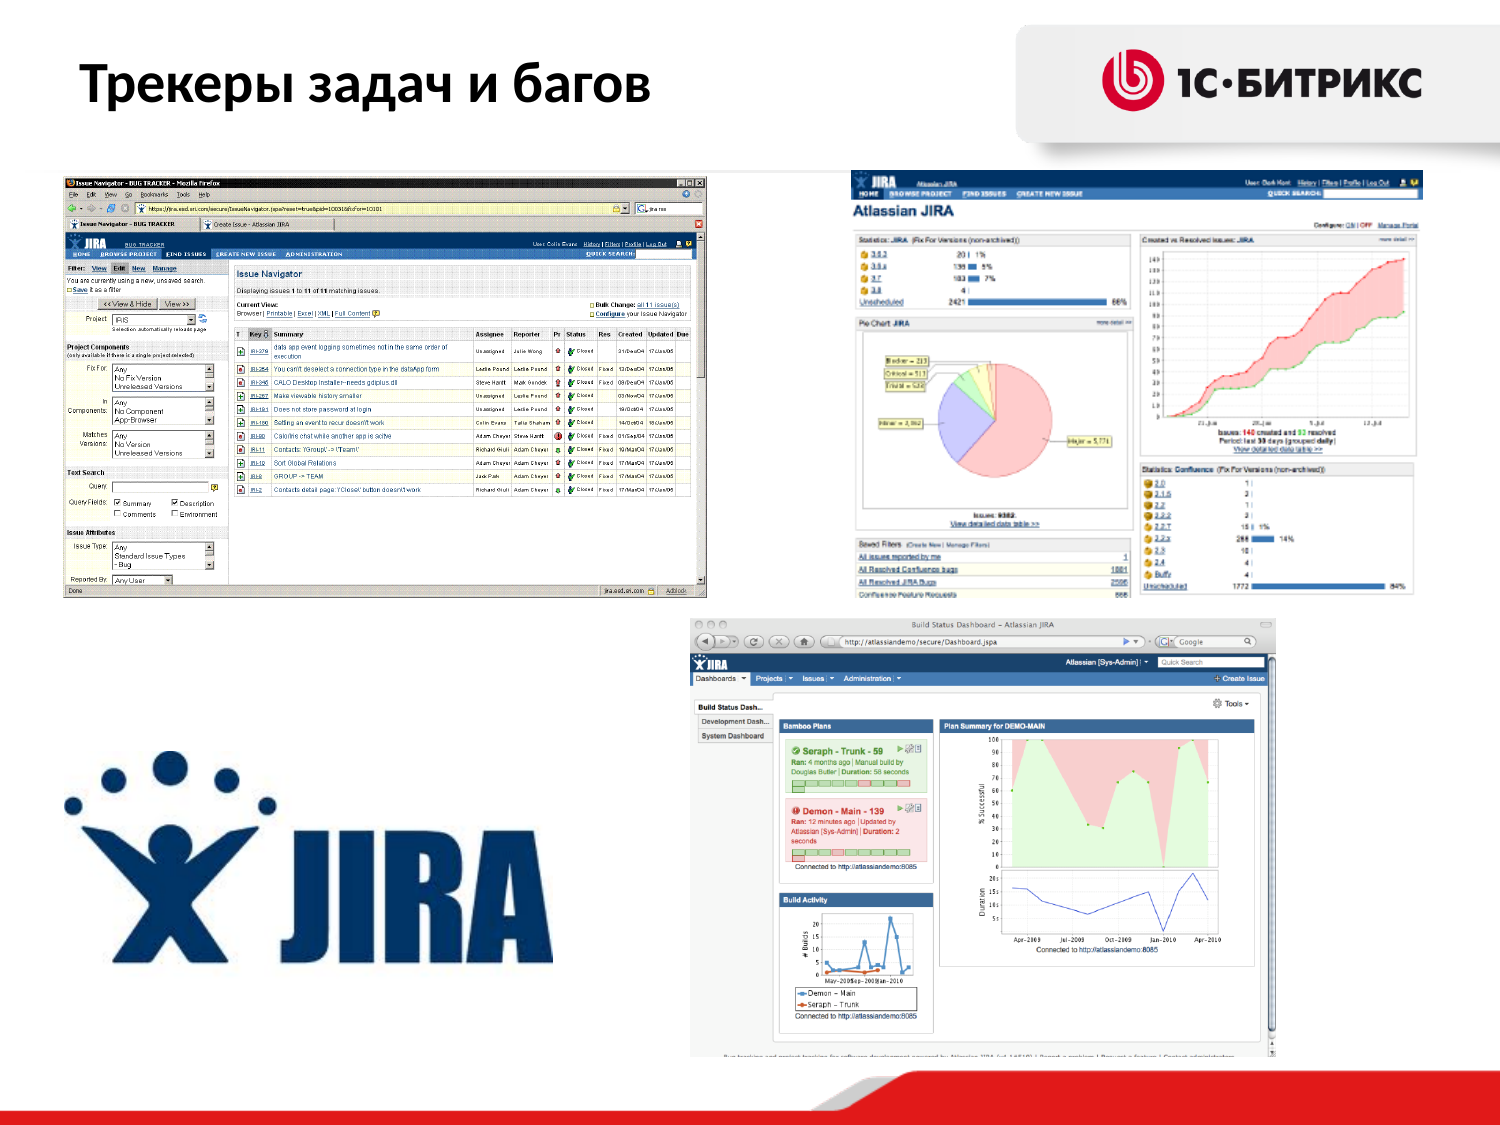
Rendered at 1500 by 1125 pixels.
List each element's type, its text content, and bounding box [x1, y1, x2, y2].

picture [64, 751, 553, 1005]
text_box Трекеры задач и багов [64, 27, 992, 131]
picture [62, 176, 707, 599]
picture [18, 2, 1500, 599]
picture [0, 617, 1500, 1125]
